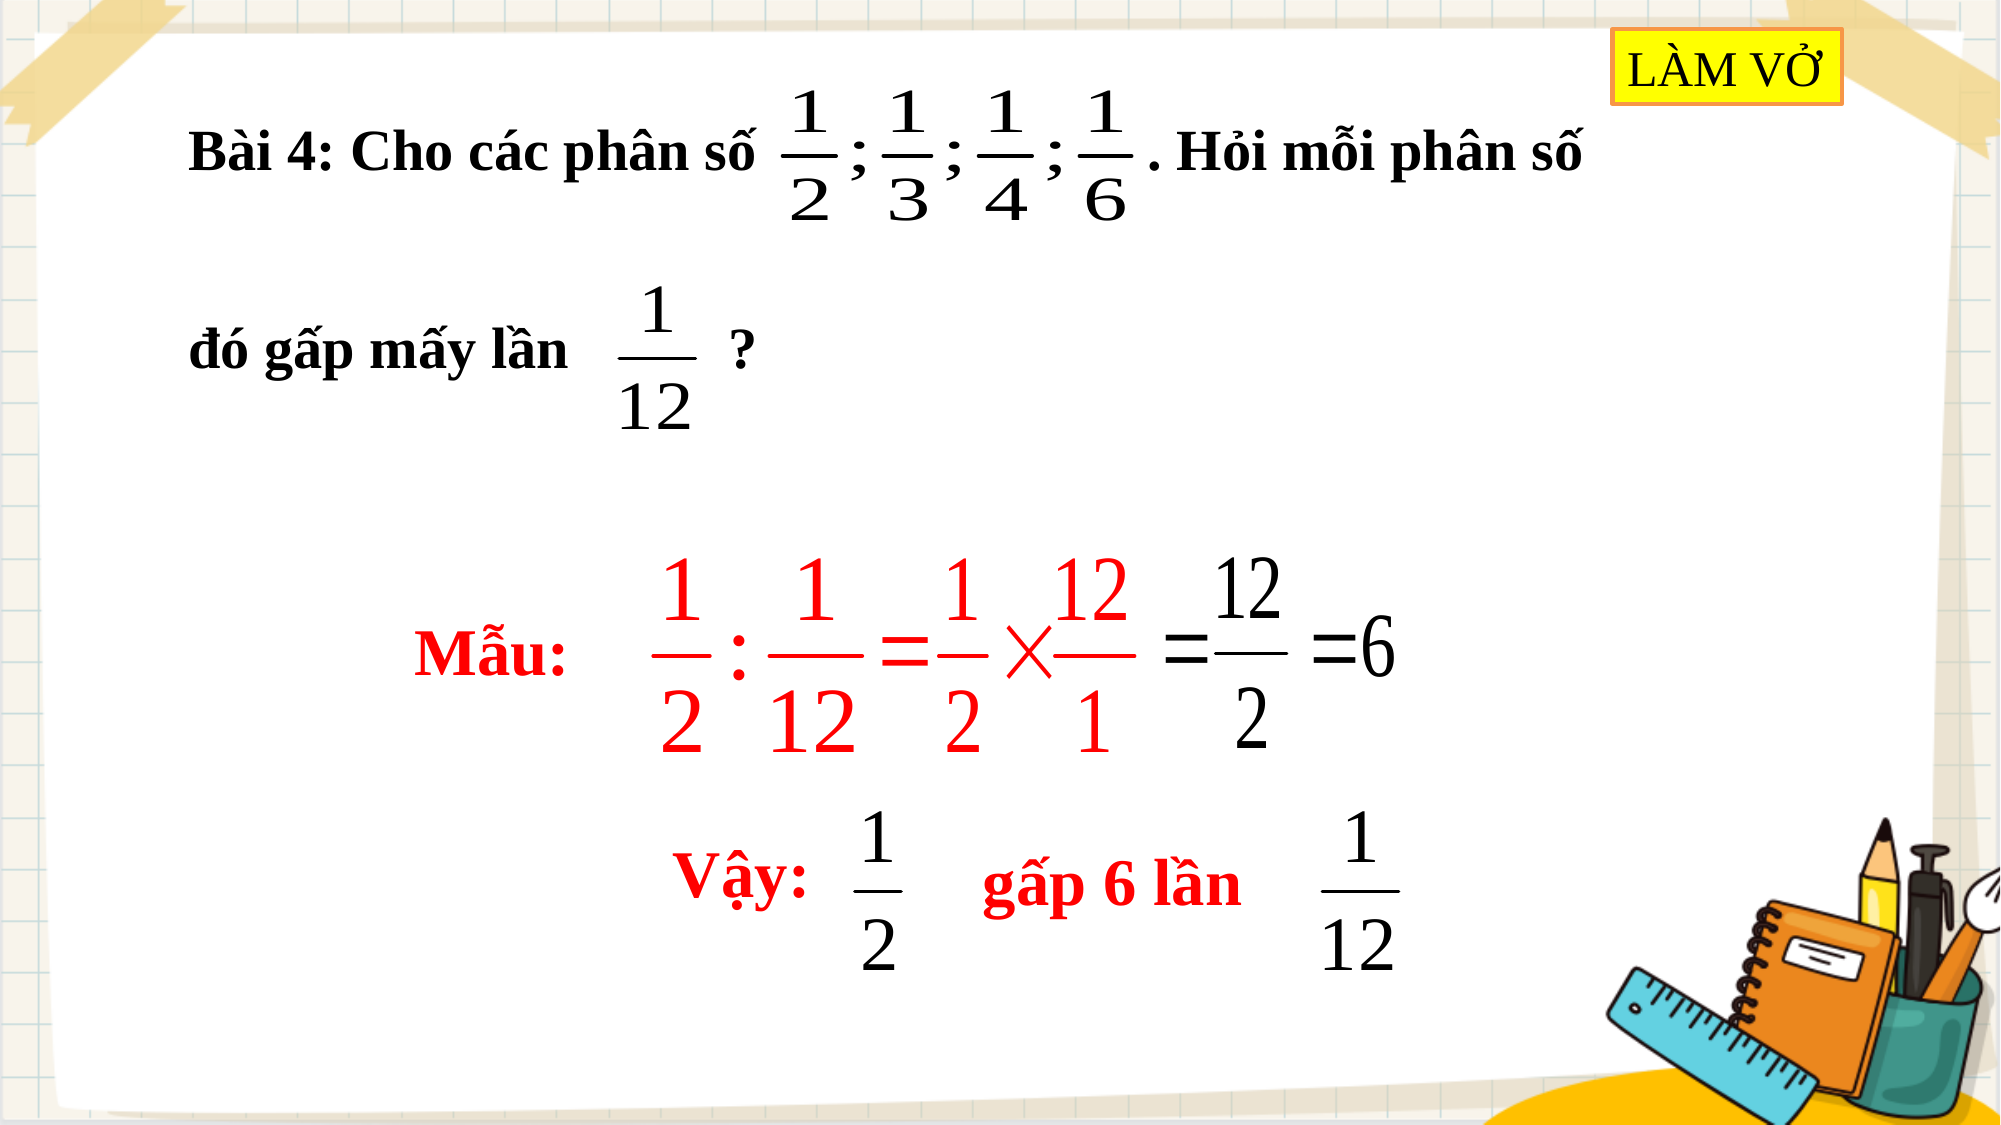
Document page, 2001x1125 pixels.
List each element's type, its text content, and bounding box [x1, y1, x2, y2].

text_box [841, 788, 919, 988]
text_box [1146, 531, 1411, 769]
text_box Mẫu: [399, 601, 604, 697]
picture [0, 0, 2001, 1125]
text_box Bài 4: Cho các phân số . Hỏi mỗi phân số đó gấp mấy lần ? [173, 104, 1971, 388]
text_box gấp 6 lần [967, 830, 1258, 986]
text_box Vậy: [658, 823, 842, 998]
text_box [1309, 788, 1413, 988]
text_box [637, 531, 876, 769]
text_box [767, 71, 1153, 235]
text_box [876, 531, 1144, 769]
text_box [605, 265, 710, 446]
text_box LÀM VỞ [1610, 27, 1844, 106]
